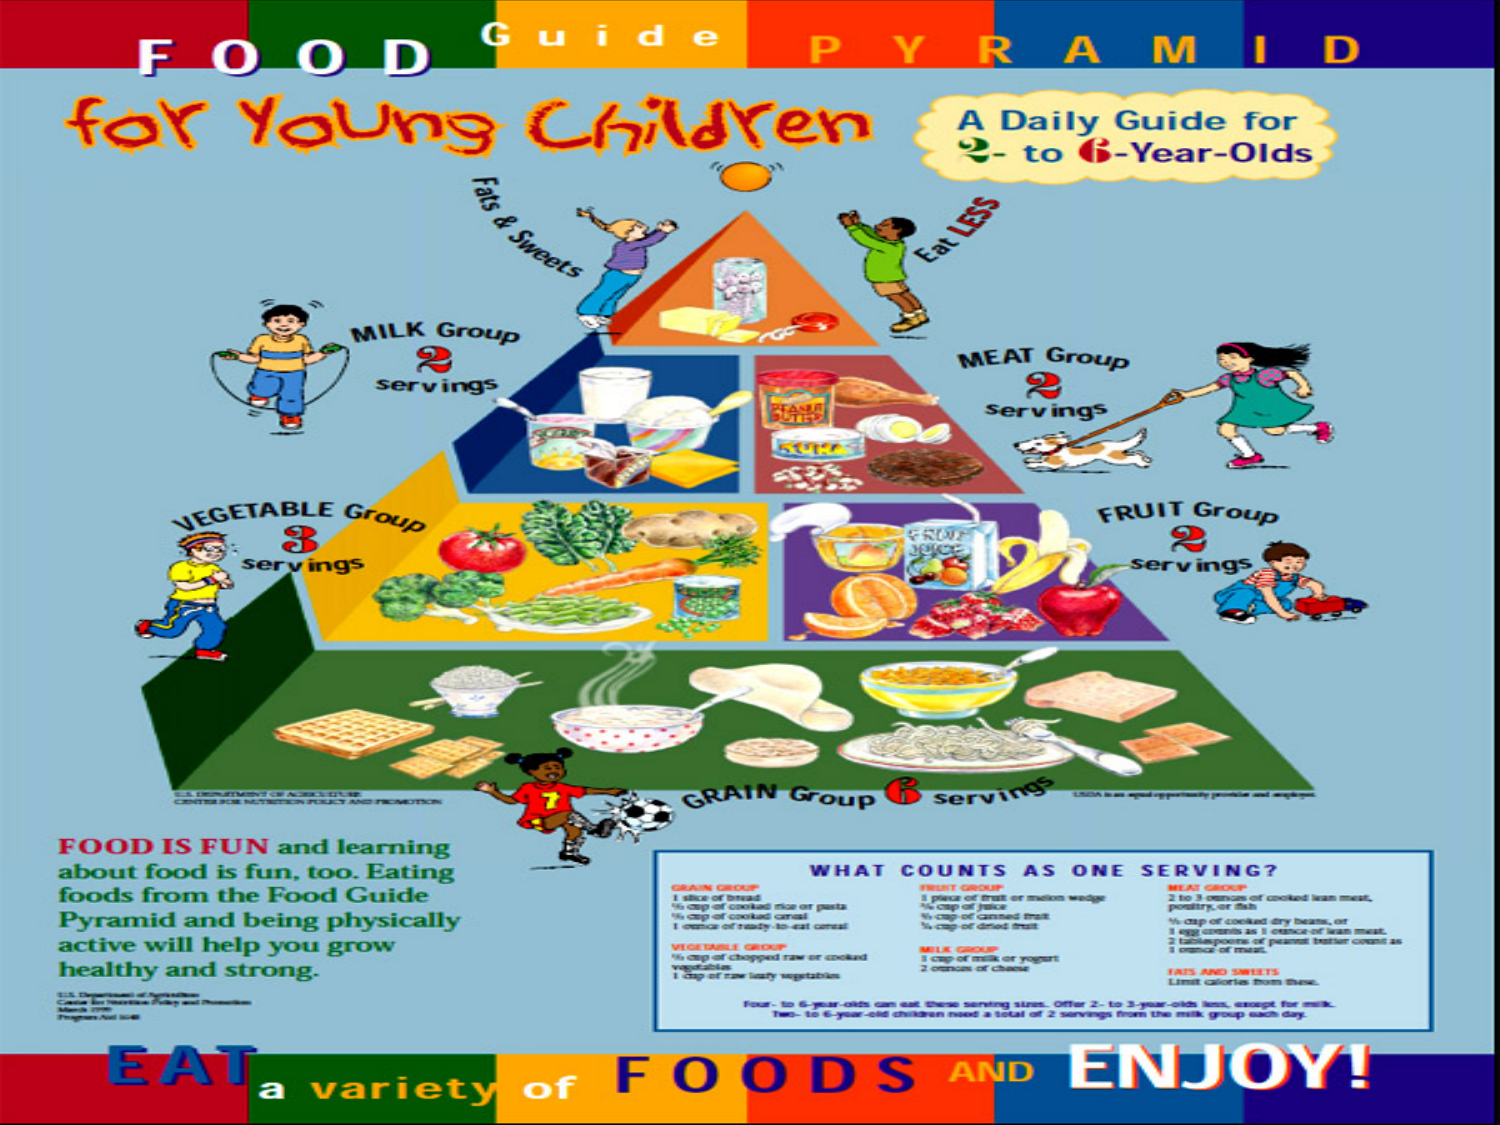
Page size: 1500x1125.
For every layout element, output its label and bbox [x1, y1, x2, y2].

list [0, 0, 1500, 1125]
